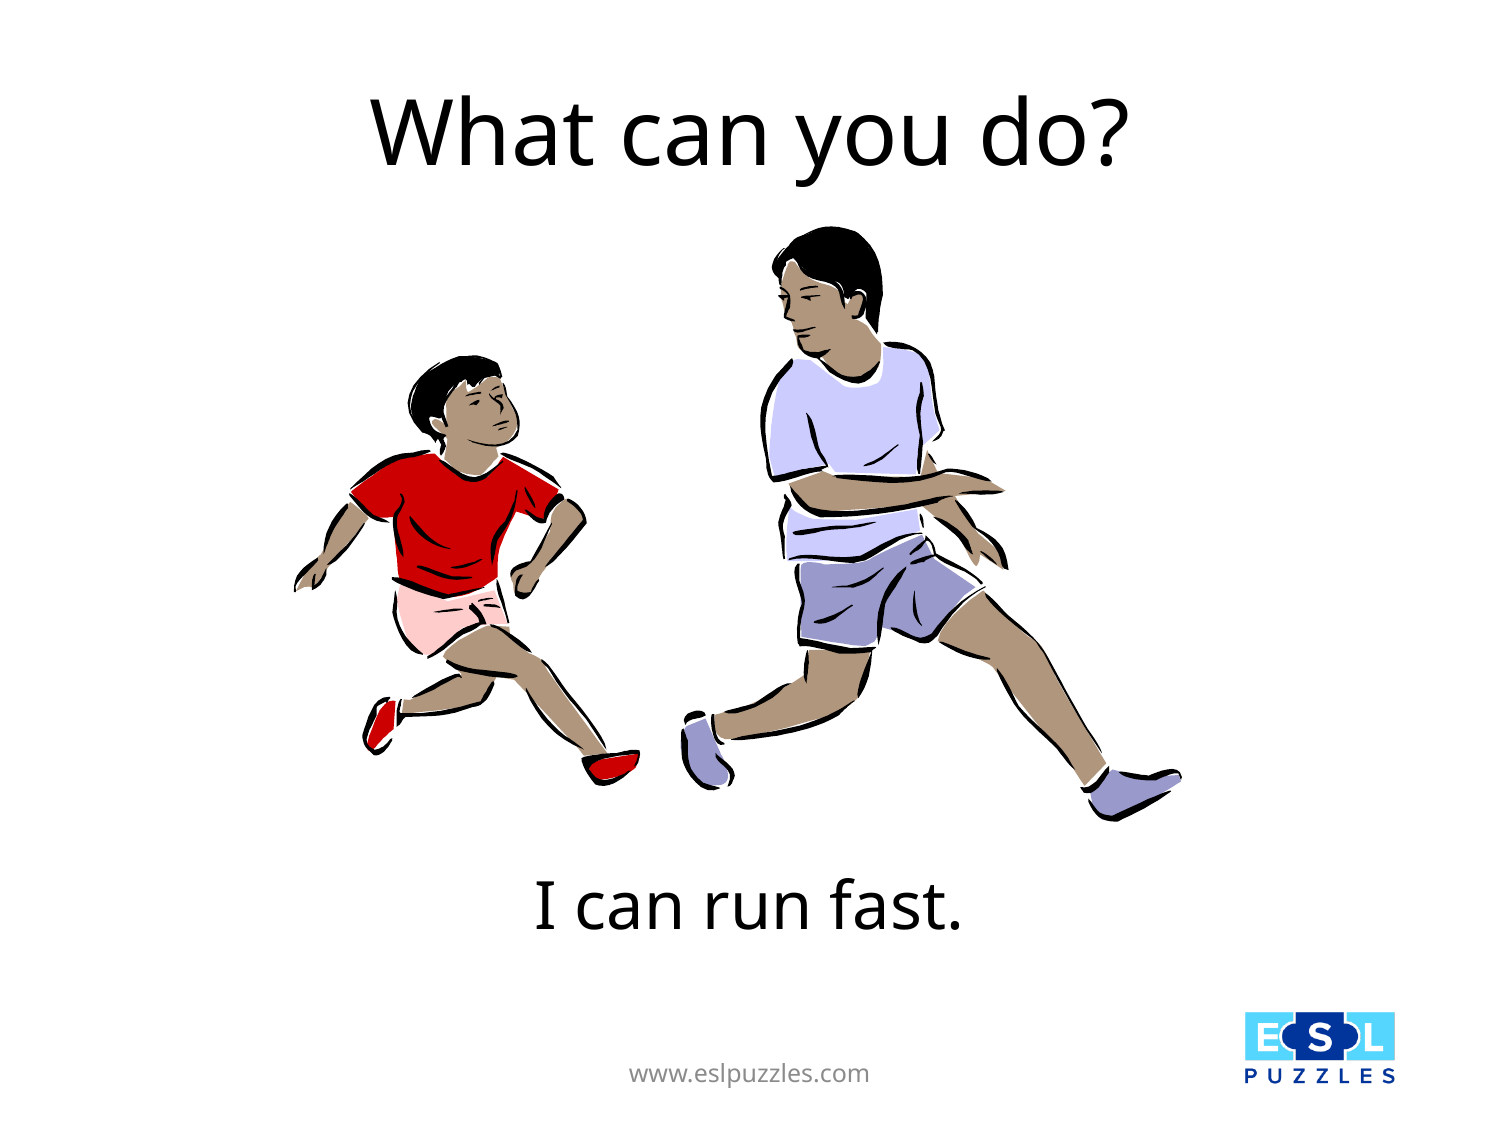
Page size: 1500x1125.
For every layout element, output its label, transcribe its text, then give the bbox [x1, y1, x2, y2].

picture [292, 222, 1183, 824]
footer www.eslpuzzles.com [512, 1042, 988, 1103]
picture [1139, 925, 1500, 1125]
subtitle I can run fast. [0, 855, 1500, 1032]
title What can you do? [0, 0, 1500, 258]
